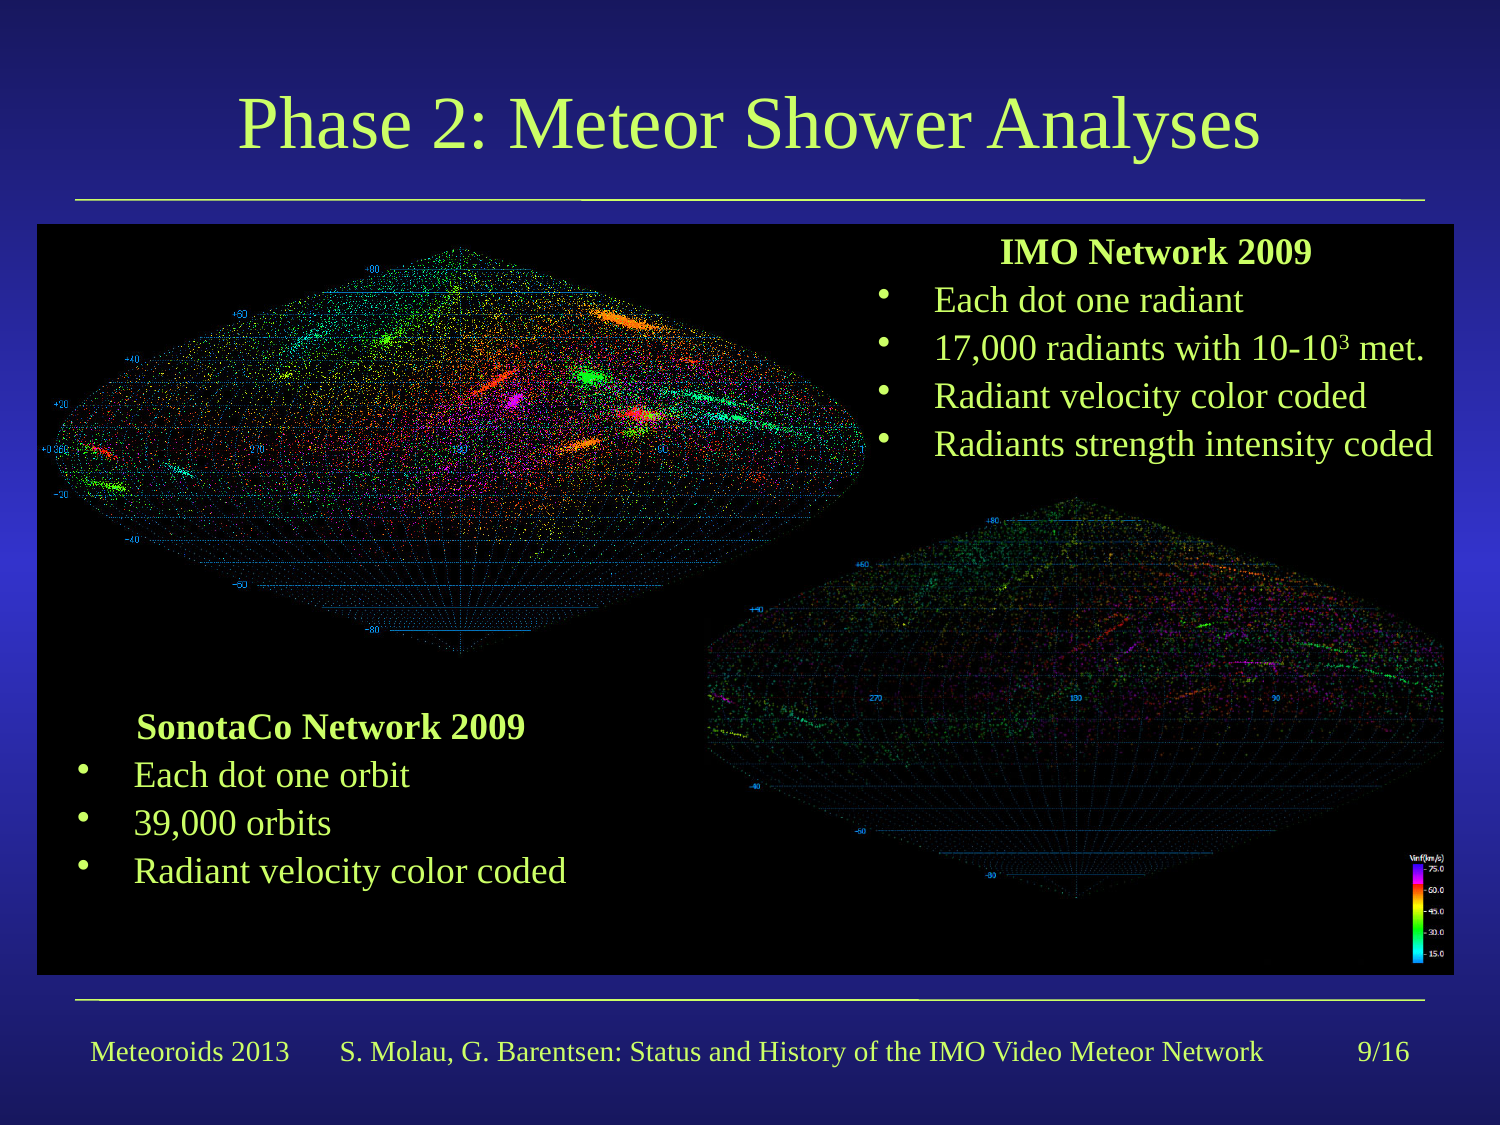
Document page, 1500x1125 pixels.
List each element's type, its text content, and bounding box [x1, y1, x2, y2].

title Phase 2: Meteor Shower Analyses [75, 62, 1425, 175]
picture [37, 224, 1455, 976]
slide_number 9/16 [1296, 1025, 1425, 1100]
footer S. Molau, G. Barentsen: Status and History of the IMO Video Meteor Network [309, 1025, 1296, 1100]
slide_number Meteoroids 2013 [75, 1025, 309, 1100]
